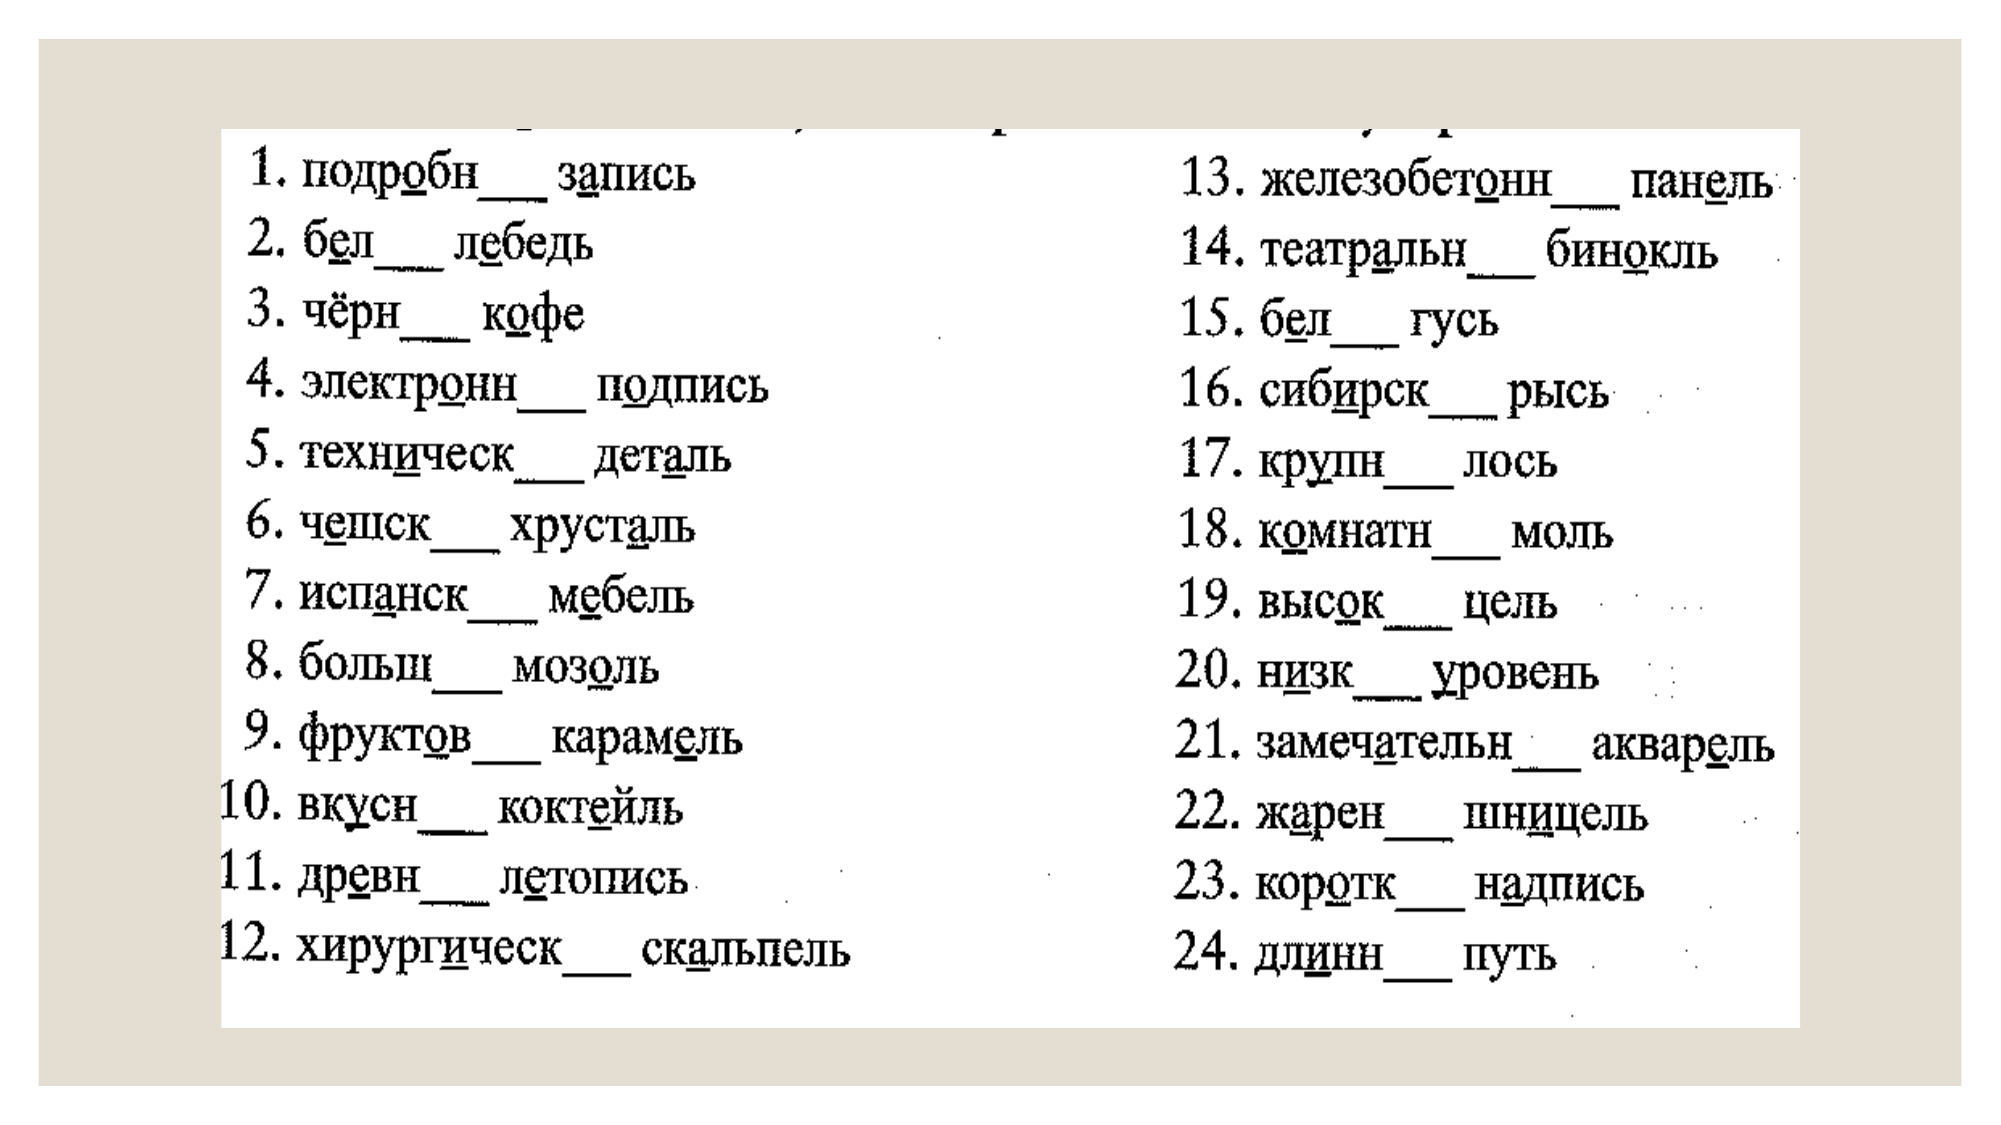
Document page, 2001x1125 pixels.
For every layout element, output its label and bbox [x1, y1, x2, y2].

picture [221, 129, 1801, 1028]
